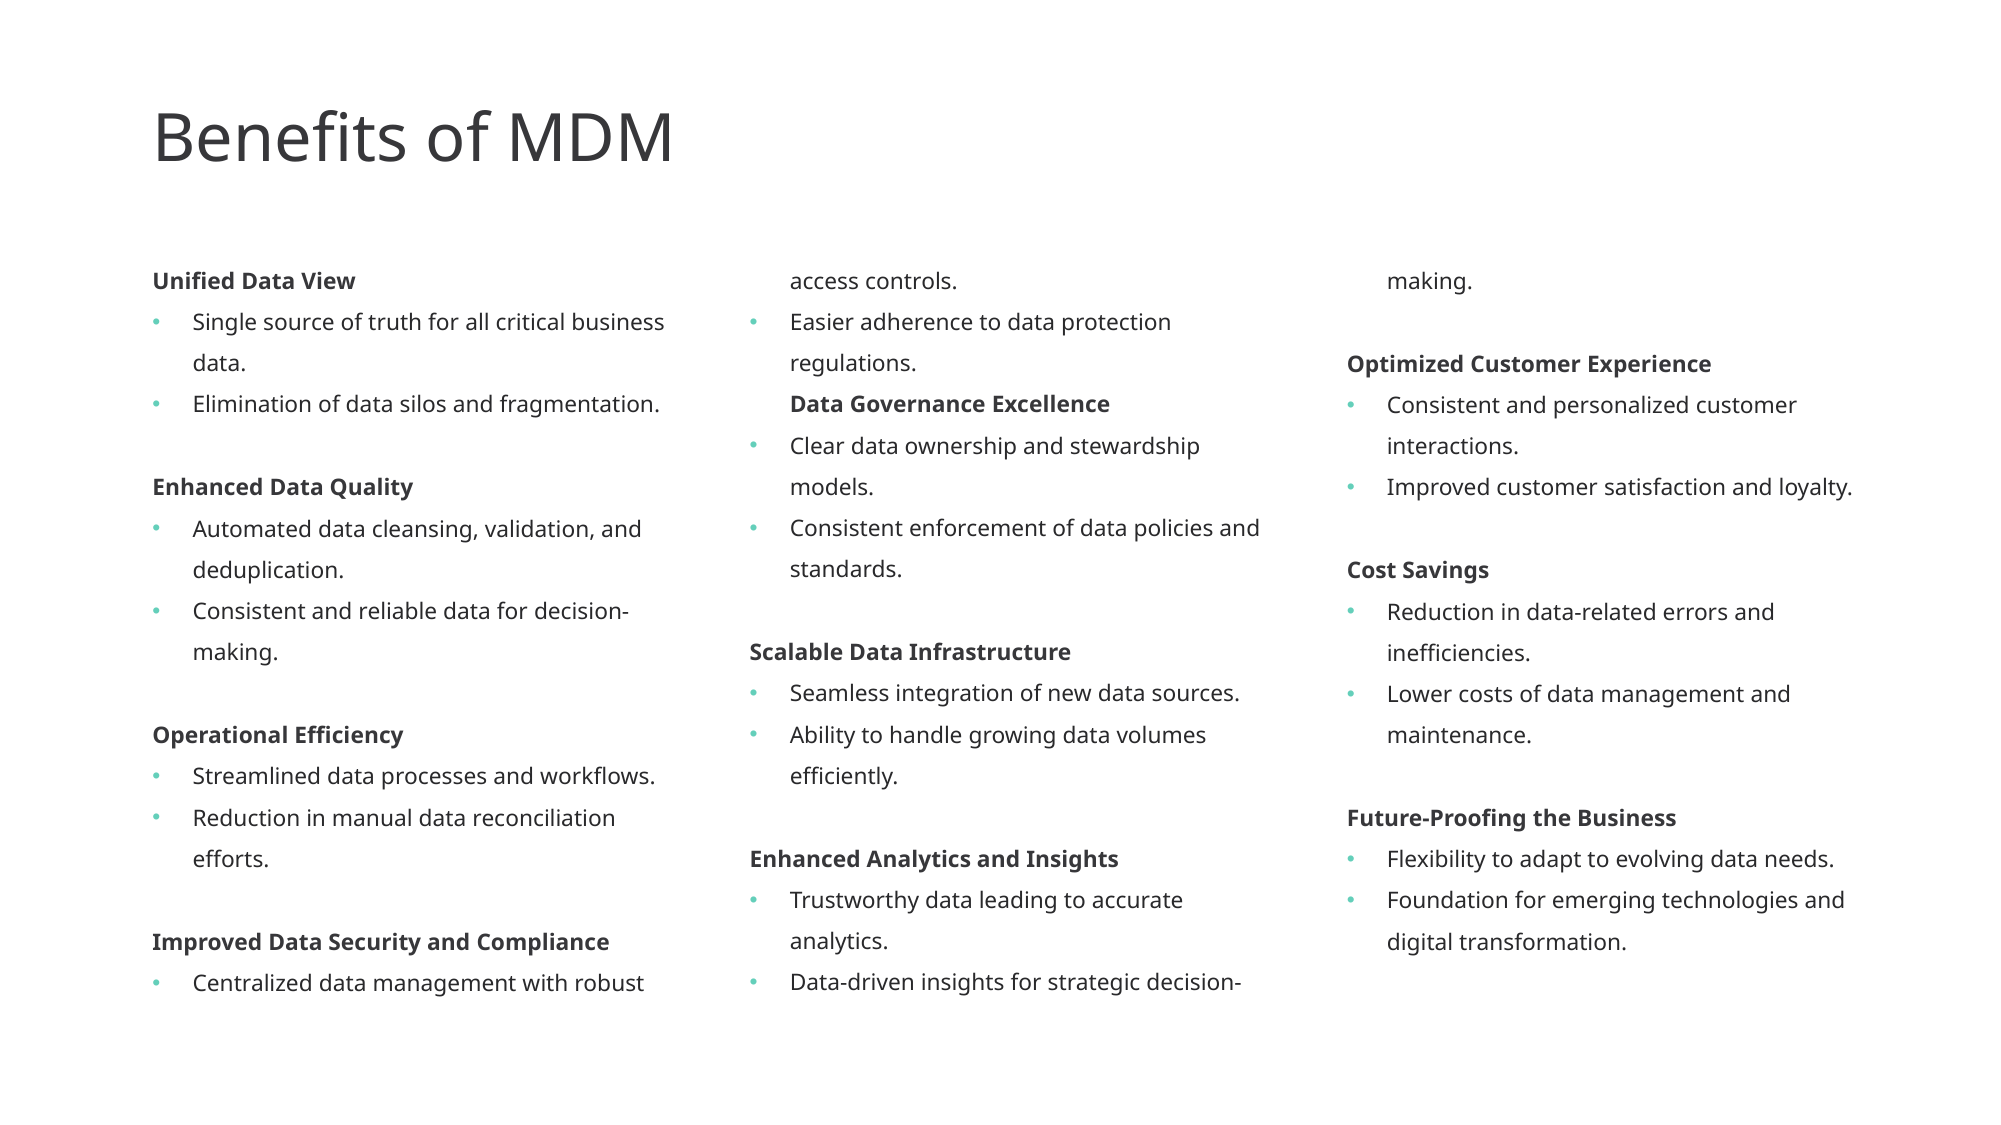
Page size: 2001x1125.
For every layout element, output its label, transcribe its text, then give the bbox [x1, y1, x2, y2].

title Benefits of MDM [137, 59, 1863, 220]
list Unified Data View Single source of truth for all critical business data. Elimination of data silos and fragmentation. Enhanced Data Quality Automated data cleansing, validation, and deduplication. Consistent and reliable data for decision-making. Operational Efficiency Streamlined data processes and workflows. Reduction in manual data reconciliation efforts. Improved Data Security and Compliance Centralized data management with robust access controls. Easier adherence to data protection regulations. Data Governance Excellence Clear data ownership and stewardship models. Consistent enforcement of data policies and standards. Scalable Data Infrastructure Seamless integration of new data sources. Ability to handle growing data volumes efficiently. Enhanced Analytics and Insights Trustworthy data leading to accurate analytics. Data-driven insights for strategic decision-making. Optimized Customer Experience Consistent and personalized customer interactions. Improved customer satisfaction and loyalty. Cost Savings Reduction in data-related errors and inefficiencies. Lower costs of data management and maintenance. Future-Proofing the Business Flexibility to adapt to evolving data needs. Foundation for emerging technologies and digital transformation. [137, 245, 1900, 1004]
